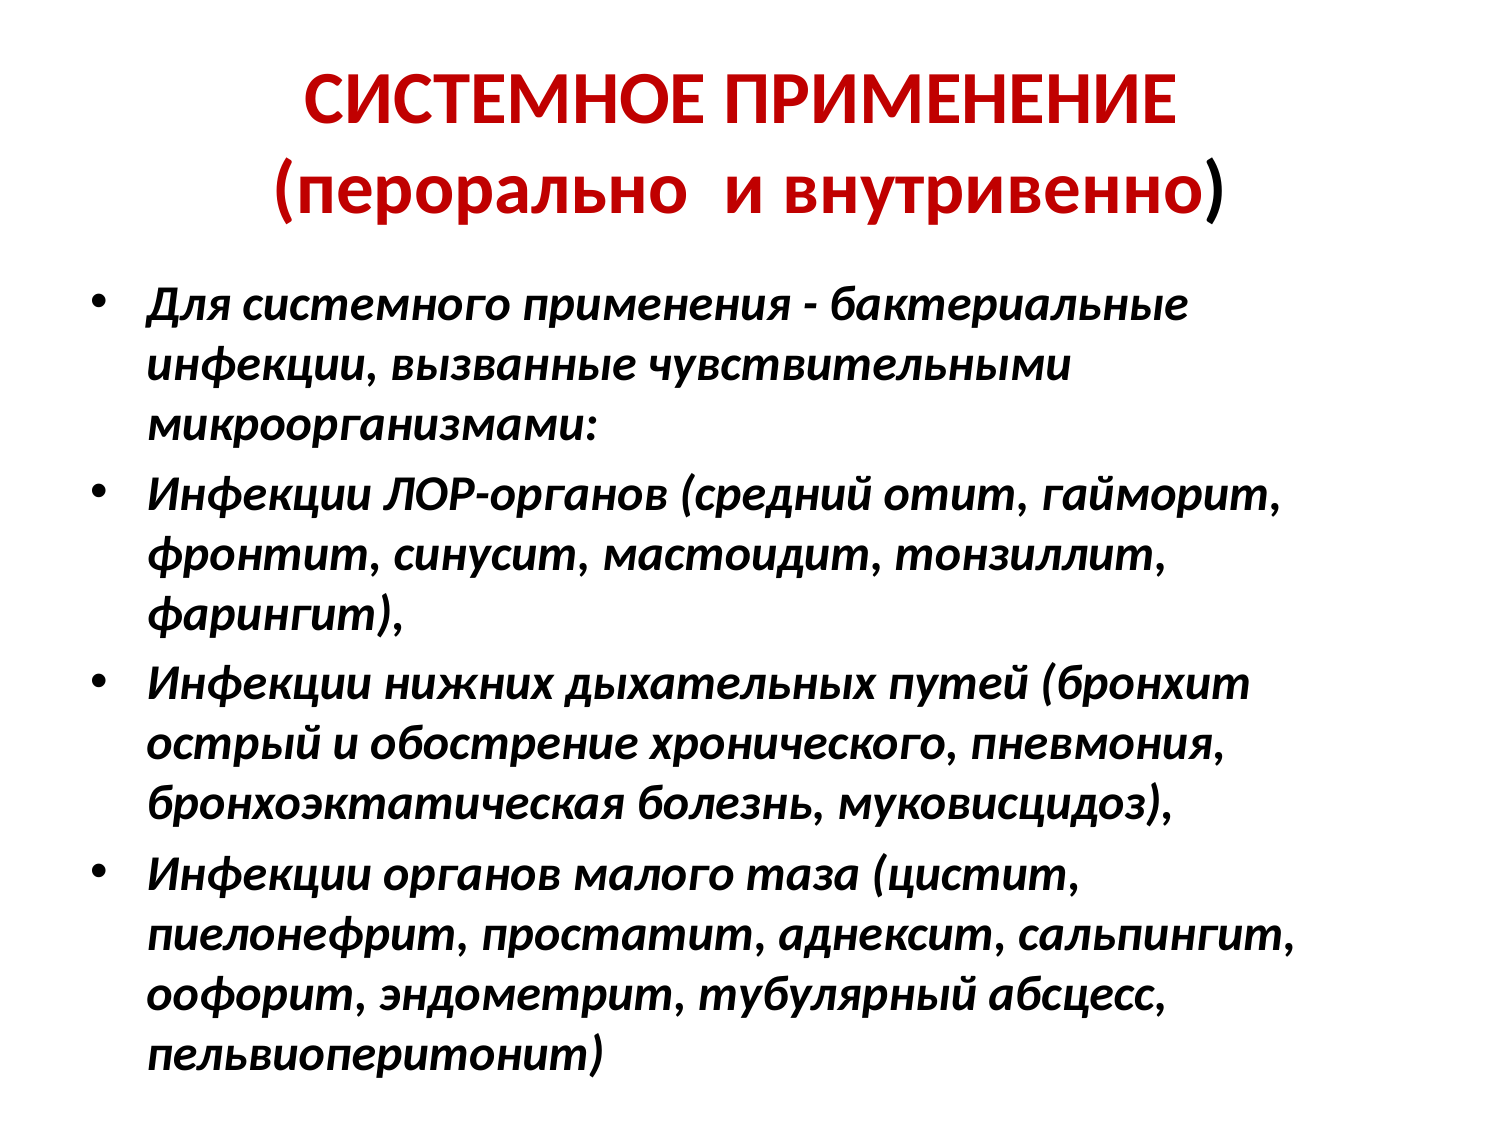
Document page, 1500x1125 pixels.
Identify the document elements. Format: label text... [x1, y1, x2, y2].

title СИСТЕМНОЕ ПРИМЕНЕНИЕ (перорально и внутривенно) [75, 45, 1425, 233]
list Для системного применения - бактериальные инфекции, вызванные чувствительными микроорганизмами: Инфекции ЛОР-органов (средний отит, гайморит, фронтит, синусит, мастоидит, тонзиллит, фарингит), Инфекции нижних дыхательных путей (бронхит острый и обострение хронического, пневмония, бронхоэктатическая болезнь, муковисцидоз), Инфекции органов малого таза (цистит, пиелонефрит, простатит, аднексит, сальпингит, оофорит, эндометрит, тубулярный абсцесс, пельвиоперитонит) [75, 262, 1425, 1005]
